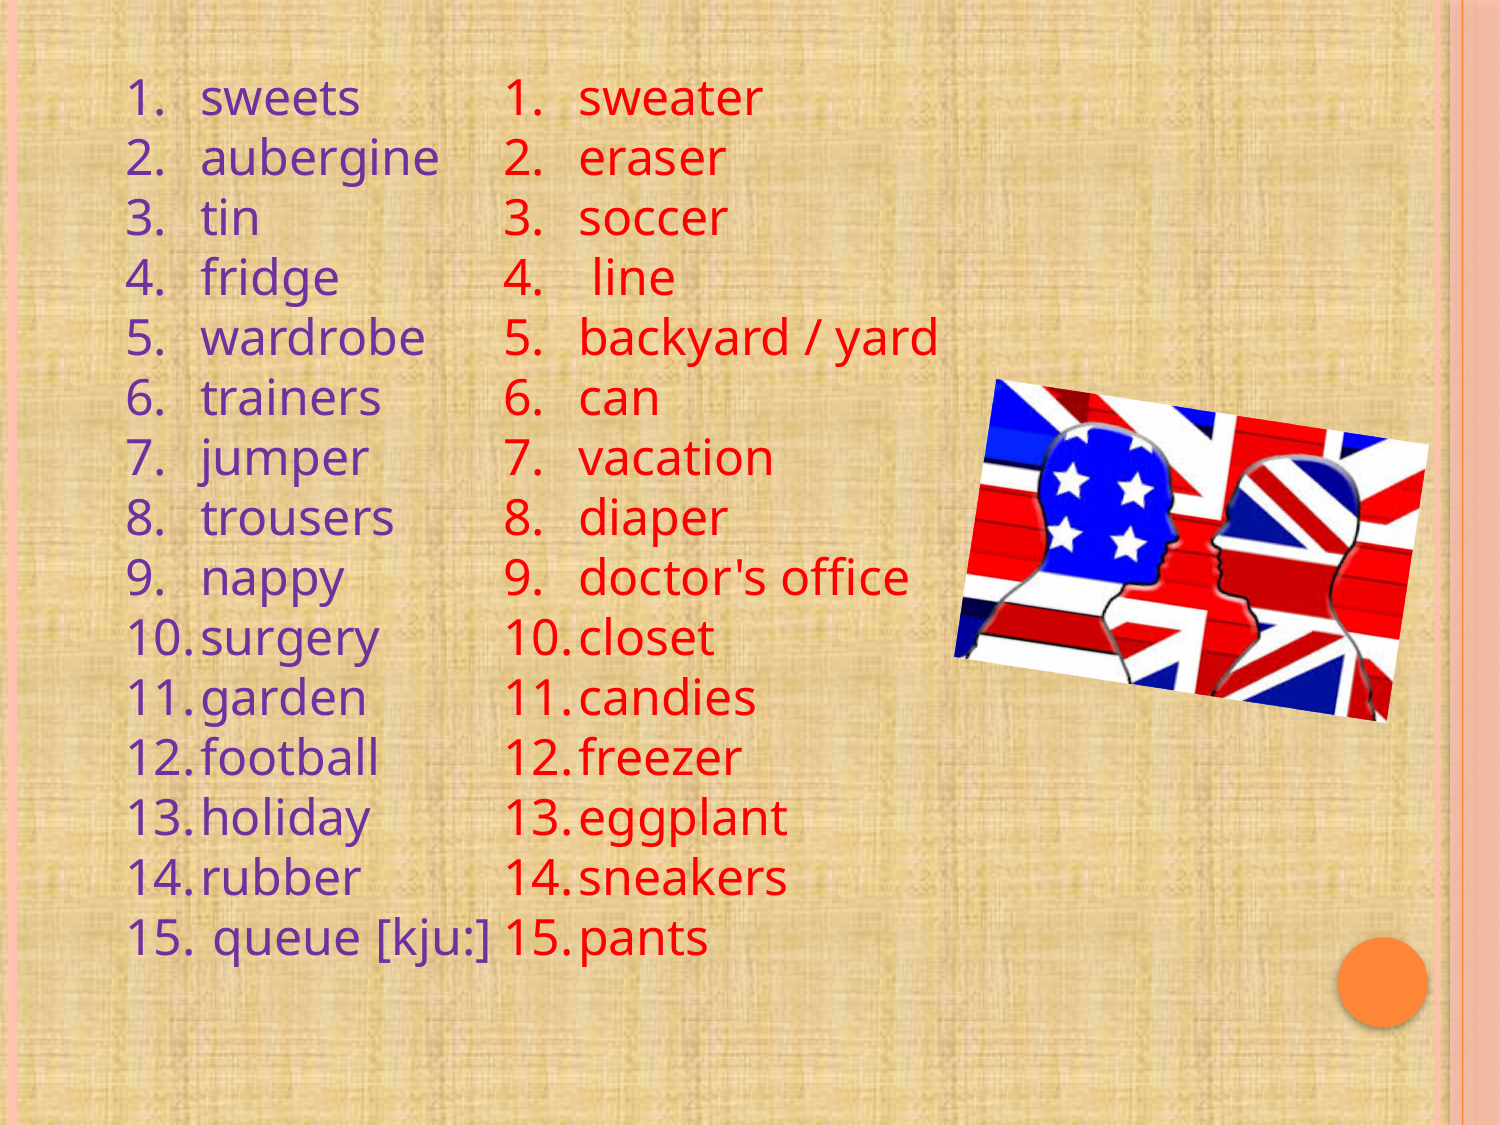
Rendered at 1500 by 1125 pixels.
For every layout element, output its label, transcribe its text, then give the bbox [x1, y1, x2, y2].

picture [18, 0, 1434, 1125]
picture [0, 0, 7, 1125]
text_box sweater eraser soccer line backyard / yard can vacation diaper doctor's office closet candies freezer eggplant sneakers pants [488, 58, 956, 1019]
text_box sweets aubergine tin fridge wardrobe trainers jumper trousers nappy surgery garden football holiday rubber queue [kju:] [110, 58, 488, 1019]
picture [1441, 0, 1449, 1125]
